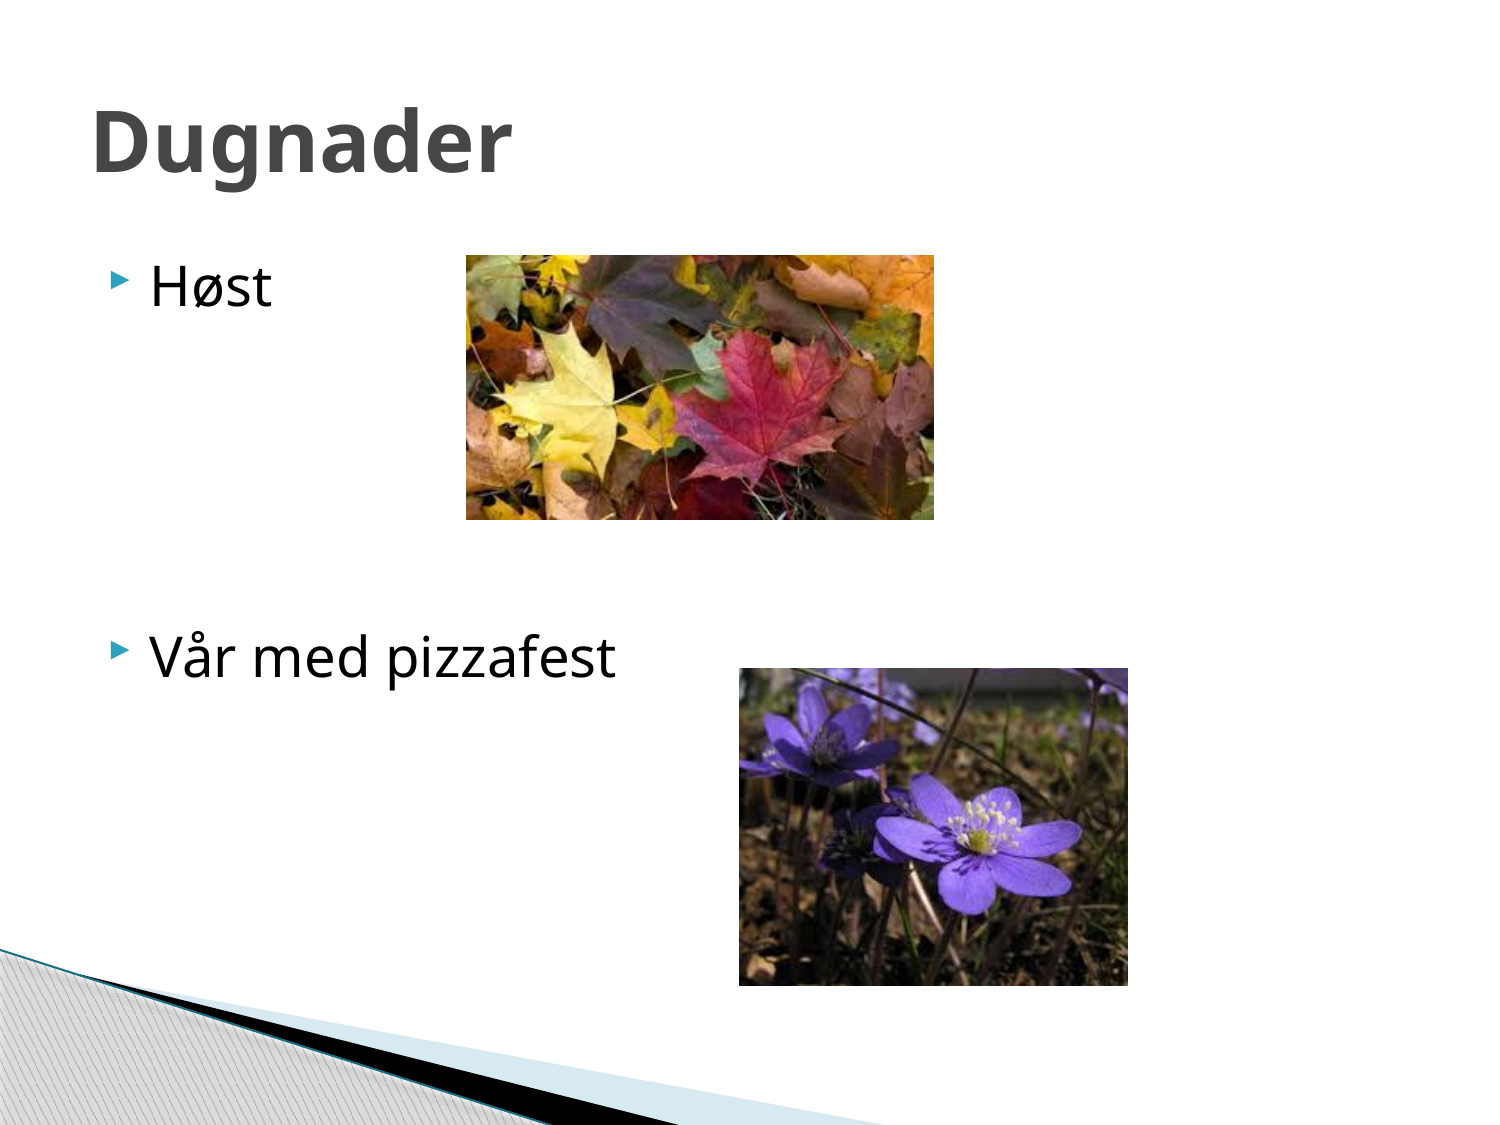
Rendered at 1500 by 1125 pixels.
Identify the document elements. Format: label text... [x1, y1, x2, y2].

picture [466, 255, 934, 520]
list Høst Vår med pizzafest [75, 243, 1425, 986]
picture [739, 668, 1128, 987]
title Dugnader [75, 45, 1425, 233]
